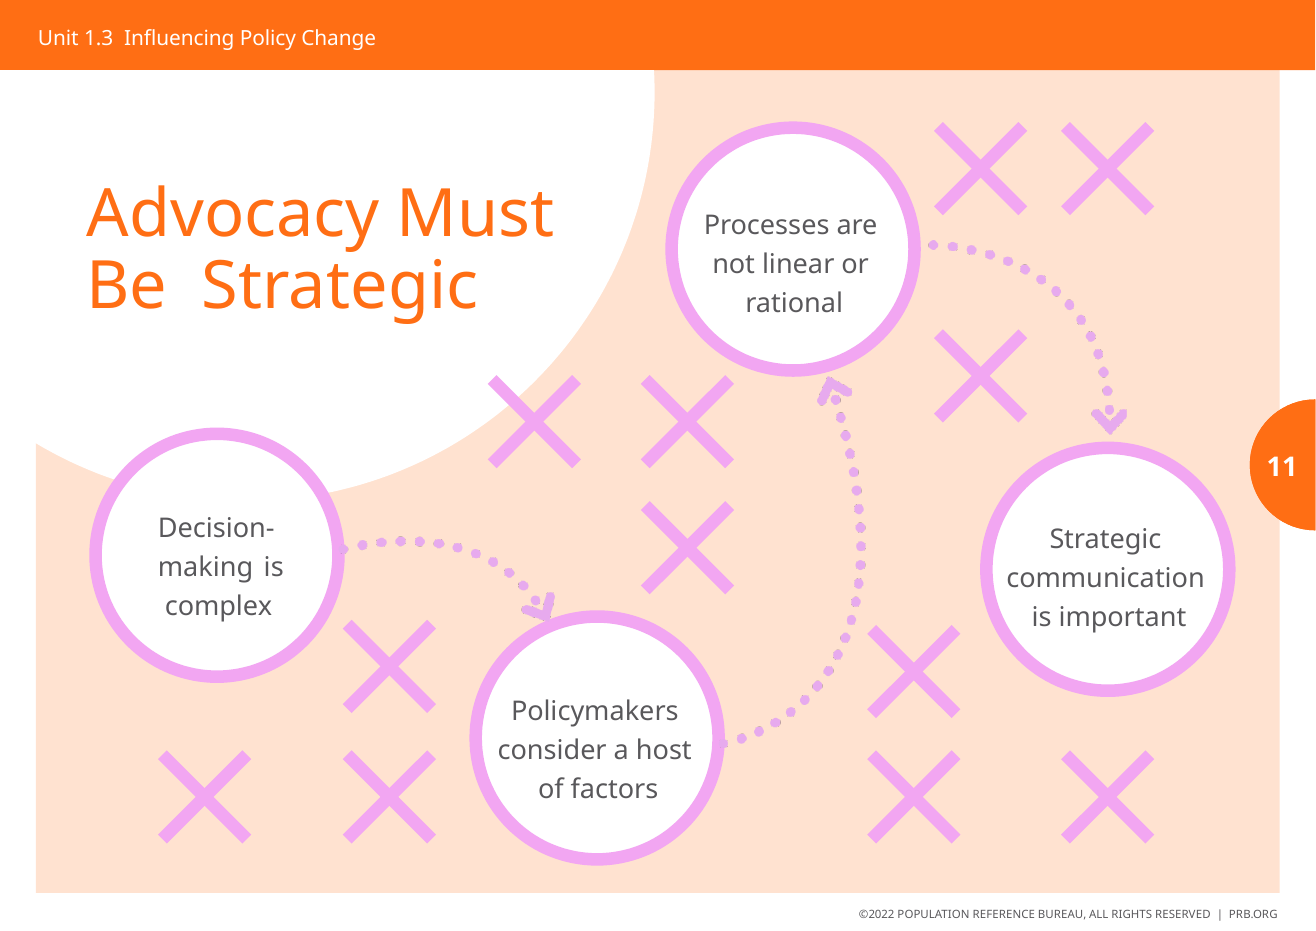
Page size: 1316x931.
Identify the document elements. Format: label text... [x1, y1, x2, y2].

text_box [1065, 754, 1151, 840]
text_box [346, 126, 1023, 238]
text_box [871, 757, 957, 840]
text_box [346, 757, 432, 840]
slide_number ‹#› [995, 449, 1298, 931]
text_box [1251, 399, 1316, 531]
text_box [1065, 126, 1151, 211]
text_box [0, 70, 655, 471]
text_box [162, 754, 247, 840]
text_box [475, 757, 719, 860]
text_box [95, 433, 333, 677]
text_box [1132, 447, 1230, 691]
picture [338, 240, 1127, 748]
title Advocacy Must Be Strategic [84, 168, 341, 335]
